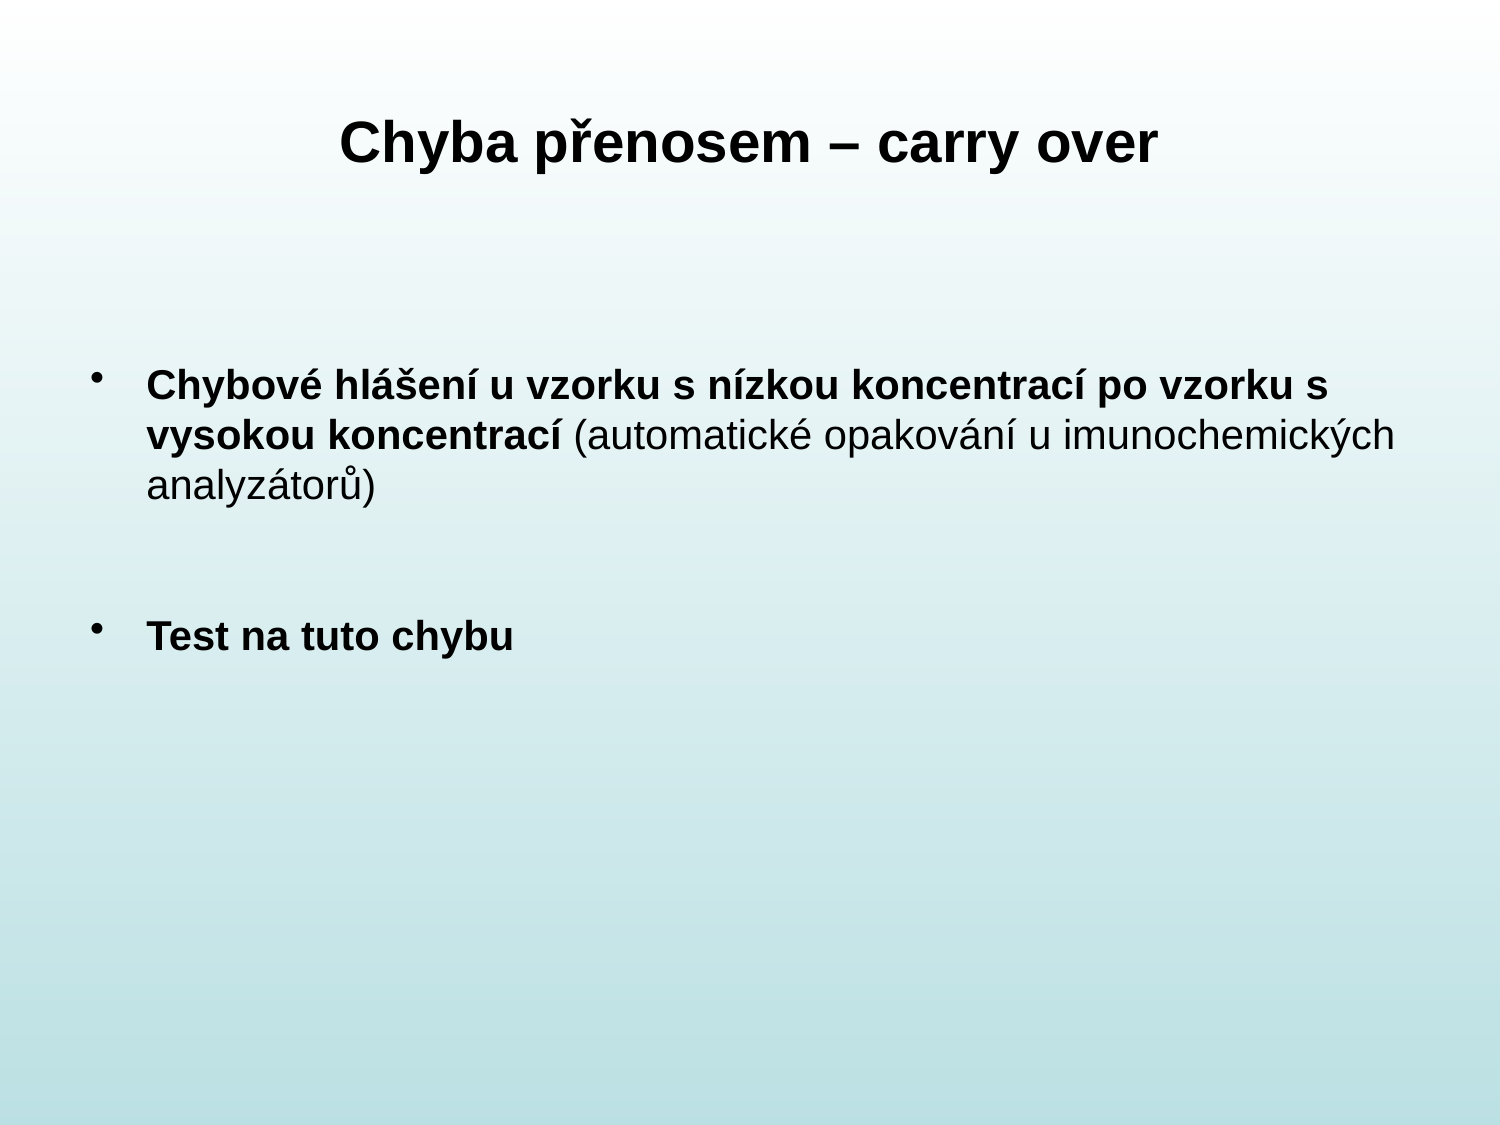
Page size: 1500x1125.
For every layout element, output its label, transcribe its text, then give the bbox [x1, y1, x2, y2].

title Chyba přenosem – carry over [75, 45, 1425, 233]
list Chybové hlášení u vzorku s nízkou koncentrací po vzorku s vysokou koncentrací (automatické opakování u imunochemických analyzátorů) Test na tuto chybu [75, 349, 1425, 1005]
